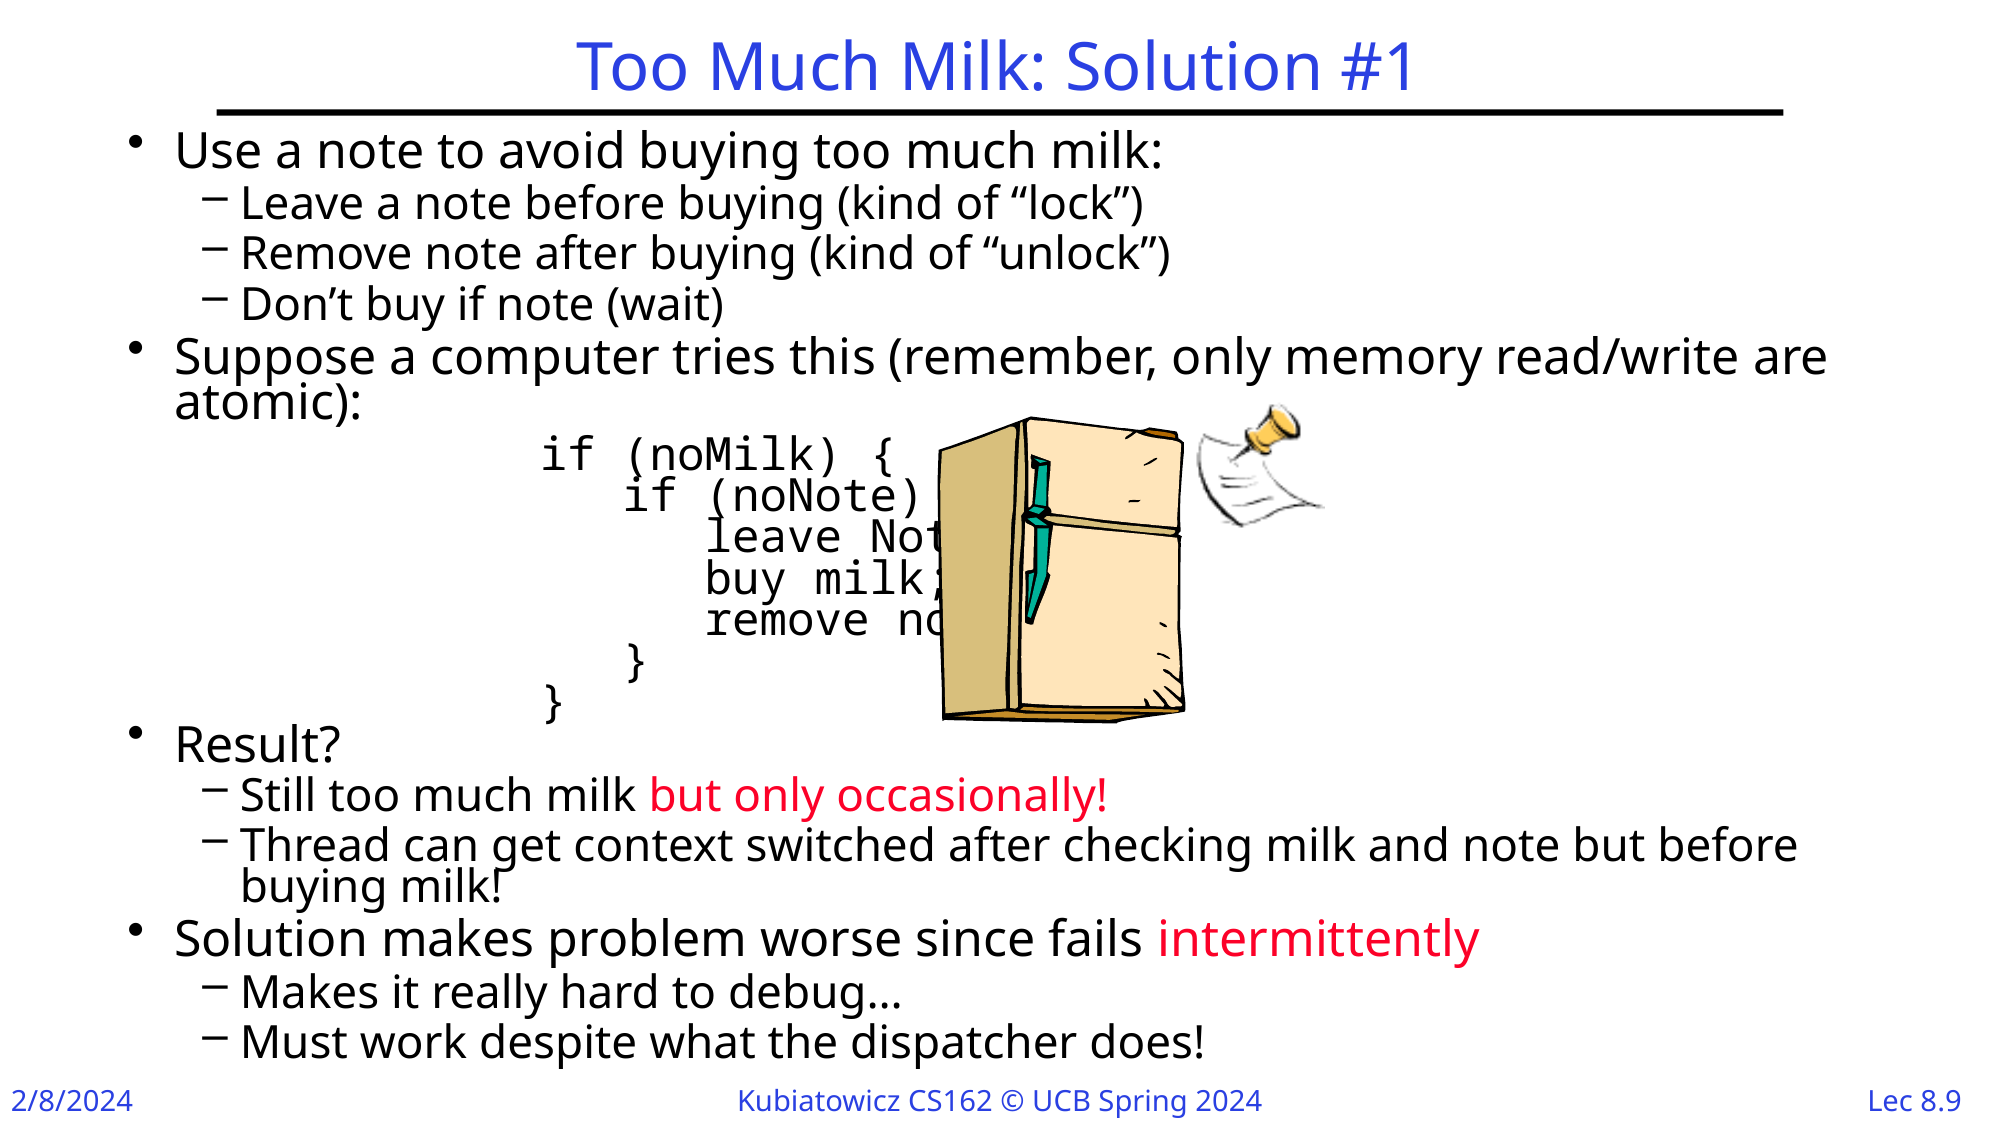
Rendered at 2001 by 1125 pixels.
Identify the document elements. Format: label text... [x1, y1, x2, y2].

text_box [937, 399, 1326, 726]
list Use a note to avoid buying too much milk: Leave a note before buying (kind of “lock”) Remove note after buying (kind of “unlock”) Don’t buy if note (wait) Suppose a computer tries this (remember, only memory read/write are atomic): if (noMilk) { if (noNote) { leave Note; buy milk; remove note; } } Result? Still too much milk but only occasionally! Thread can get context switched after checking milk and note but before buying milk! Solution makes problem worse since fails intermittently Makes it really hard to debug… Must work despite what the dispatcher does! [112, 125, 1900, 1116]
title Too Much Milk: Solution #1 [216, 24, 1784, 113]
